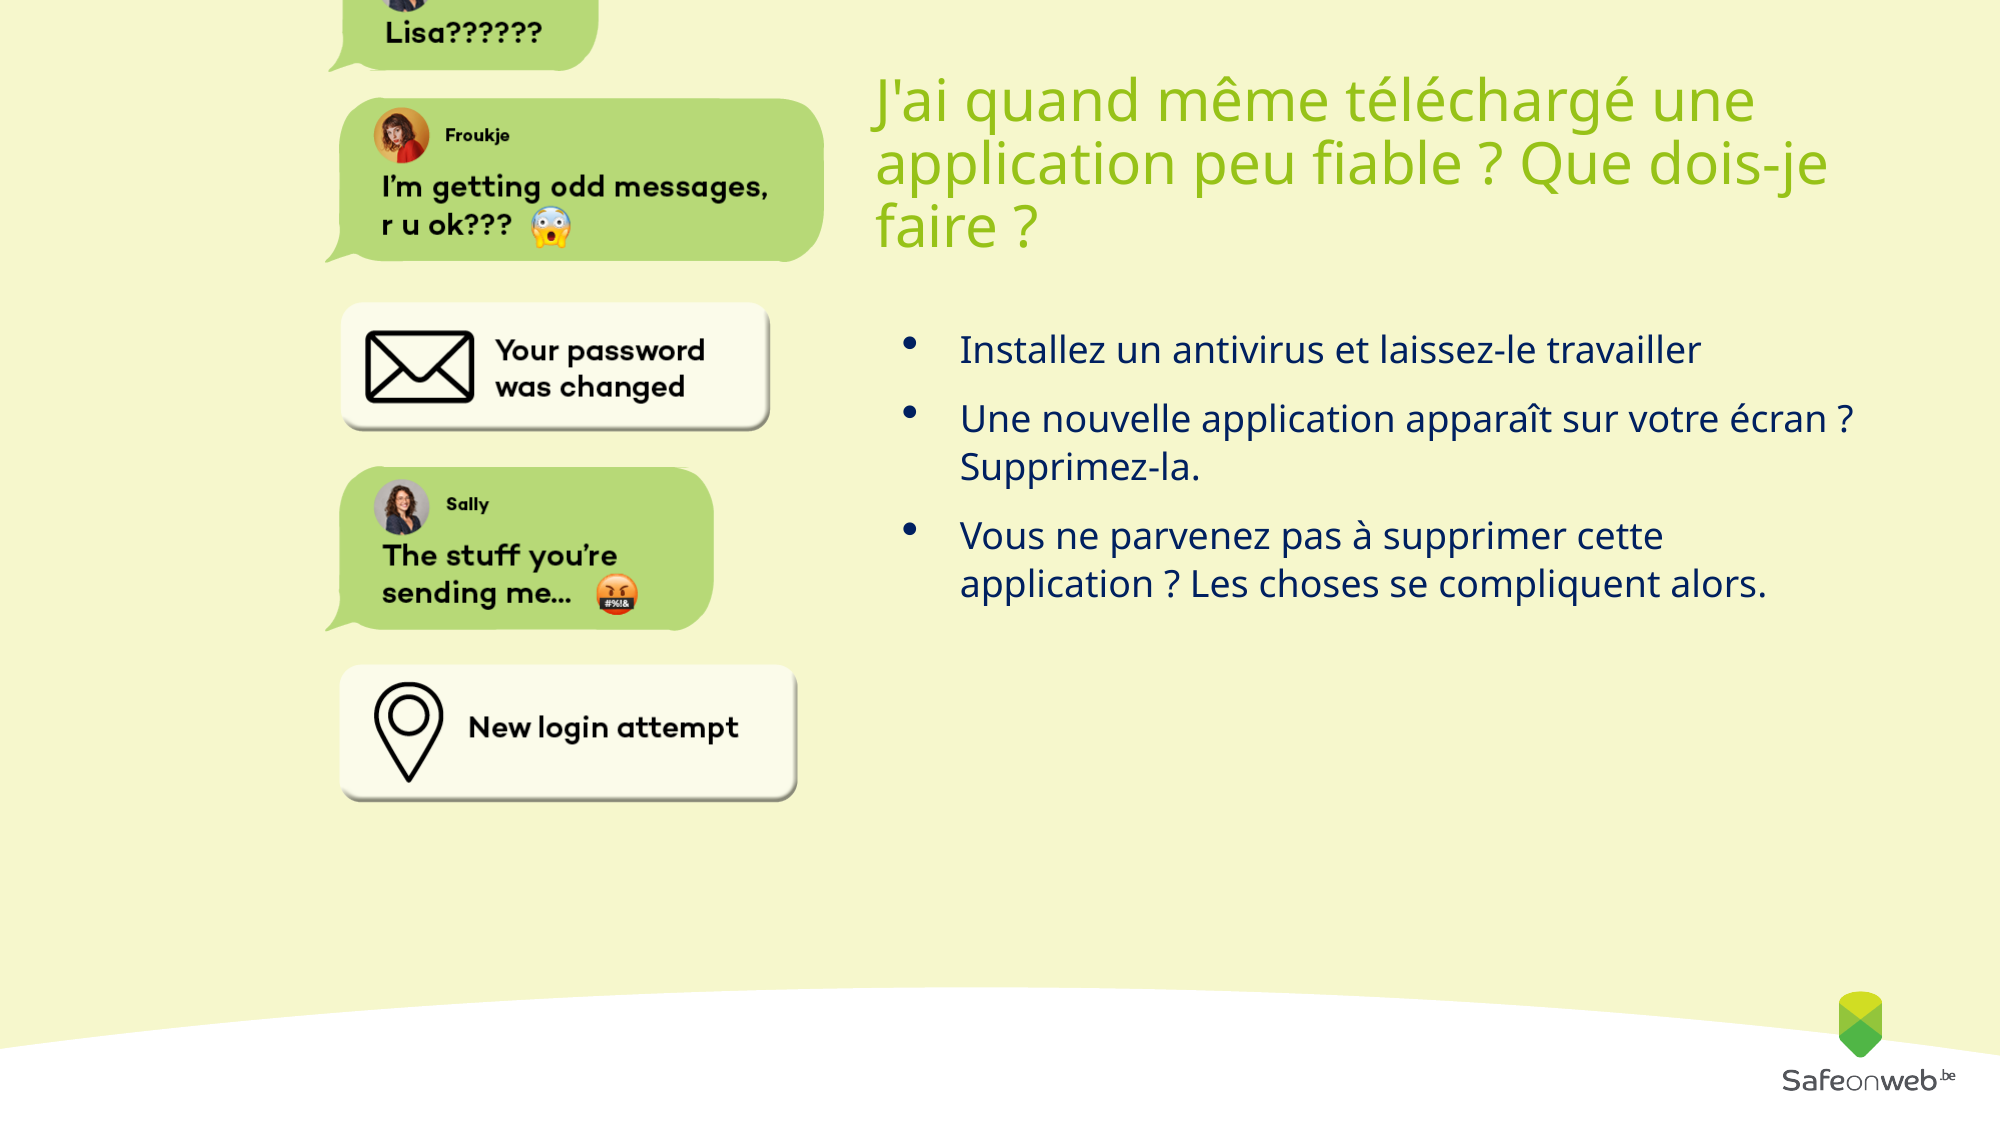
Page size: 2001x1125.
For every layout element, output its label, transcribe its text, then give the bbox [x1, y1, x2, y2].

picture [213, 0, 714, 73]
picture [269, 465, 770, 633]
title J'ai quand même téléchargé une application peu fiable ? Que dois-je faire ? [875, 59, 1882, 261]
picture [324, 97, 825, 265]
picture [318, 654, 819, 822]
list Installez un antivirus et laissez-le travailler Une nouvelle application apparaît sur votre écran ? Supprimez-la. Vous ne parvenez pas à supprimer cette application ? Les choses se compliquent alors. [903, 322, 1881, 1043]
picture [1765, 989, 1973, 1093]
picture [305, 284, 806, 452]
